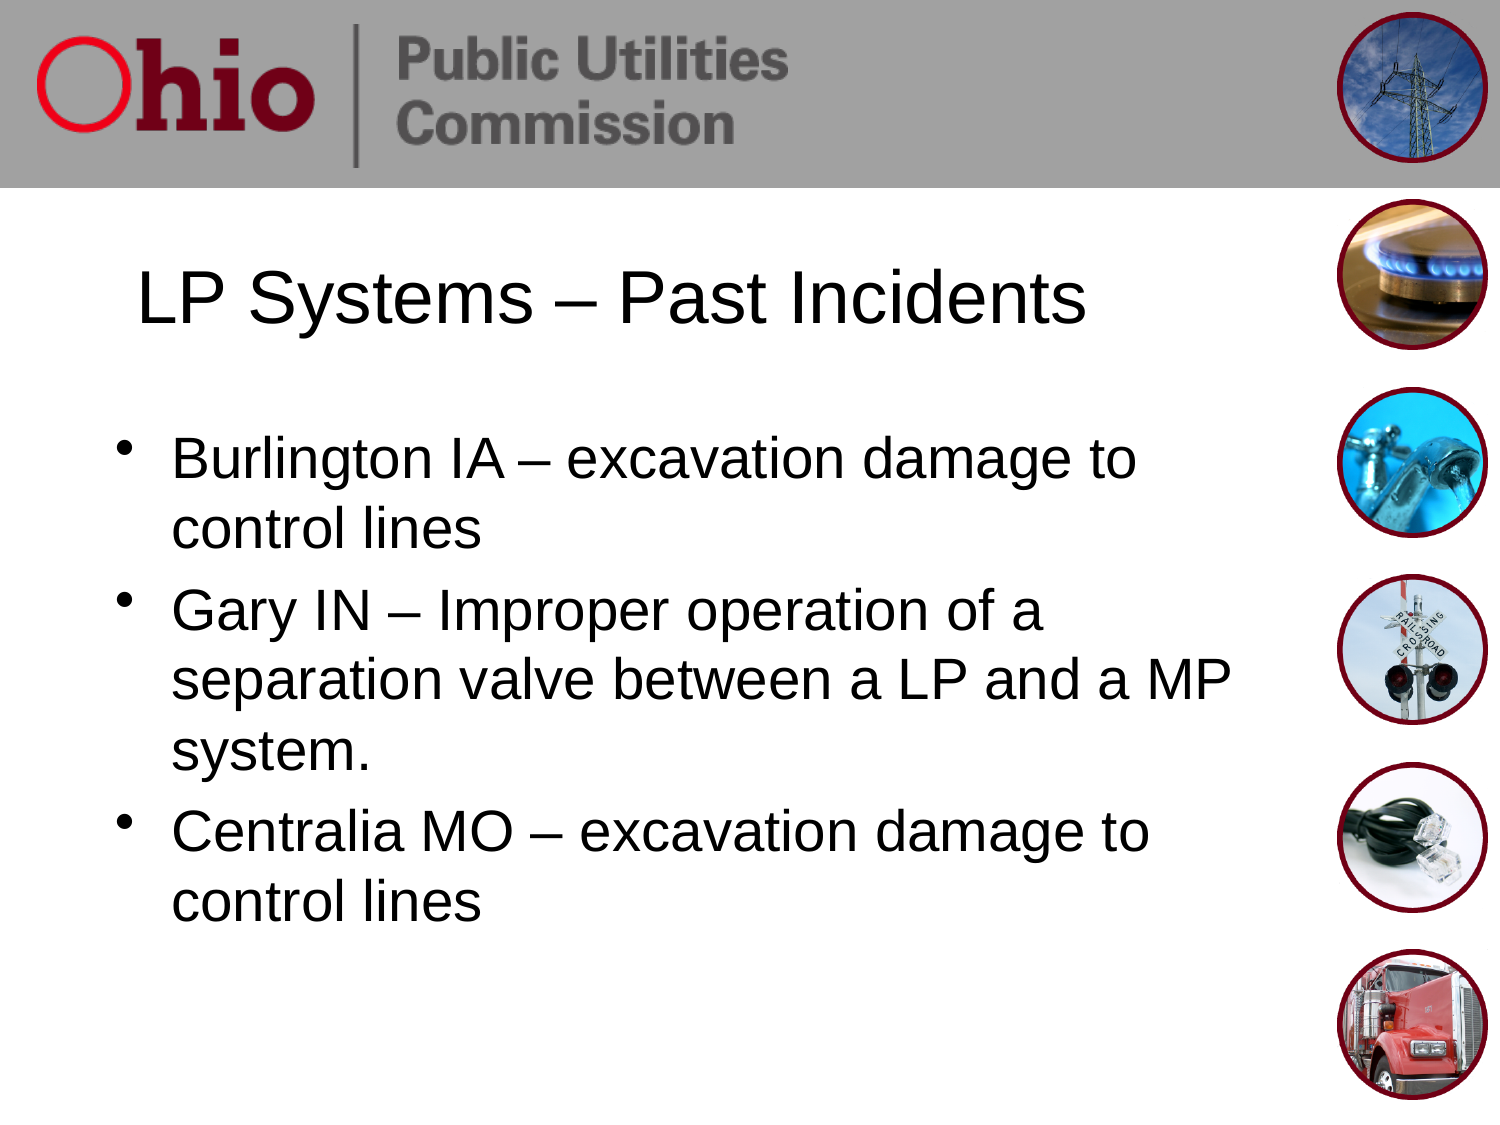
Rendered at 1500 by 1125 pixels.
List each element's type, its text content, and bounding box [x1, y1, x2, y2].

picture [37, 24, 788, 168]
picture [1337, 574, 1488, 725]
picture [1337, 12, 1488, 163]
picture [1337, 387, 1488, 538]
picture [1337, 762, 1488, 913]
picture [1337, 949, 1488, 1100]
picture [1337, 199, 1488, 350]
title LP Systems – Past Incidents [74, 199, 1151, 388]
list Burlington IA – excavation damage to control lines Gary IN – Improper operation of a separation valve between a LP and a MP system. Centralia MO – excavation damage to control lines [99, 412, 1326, 863]
